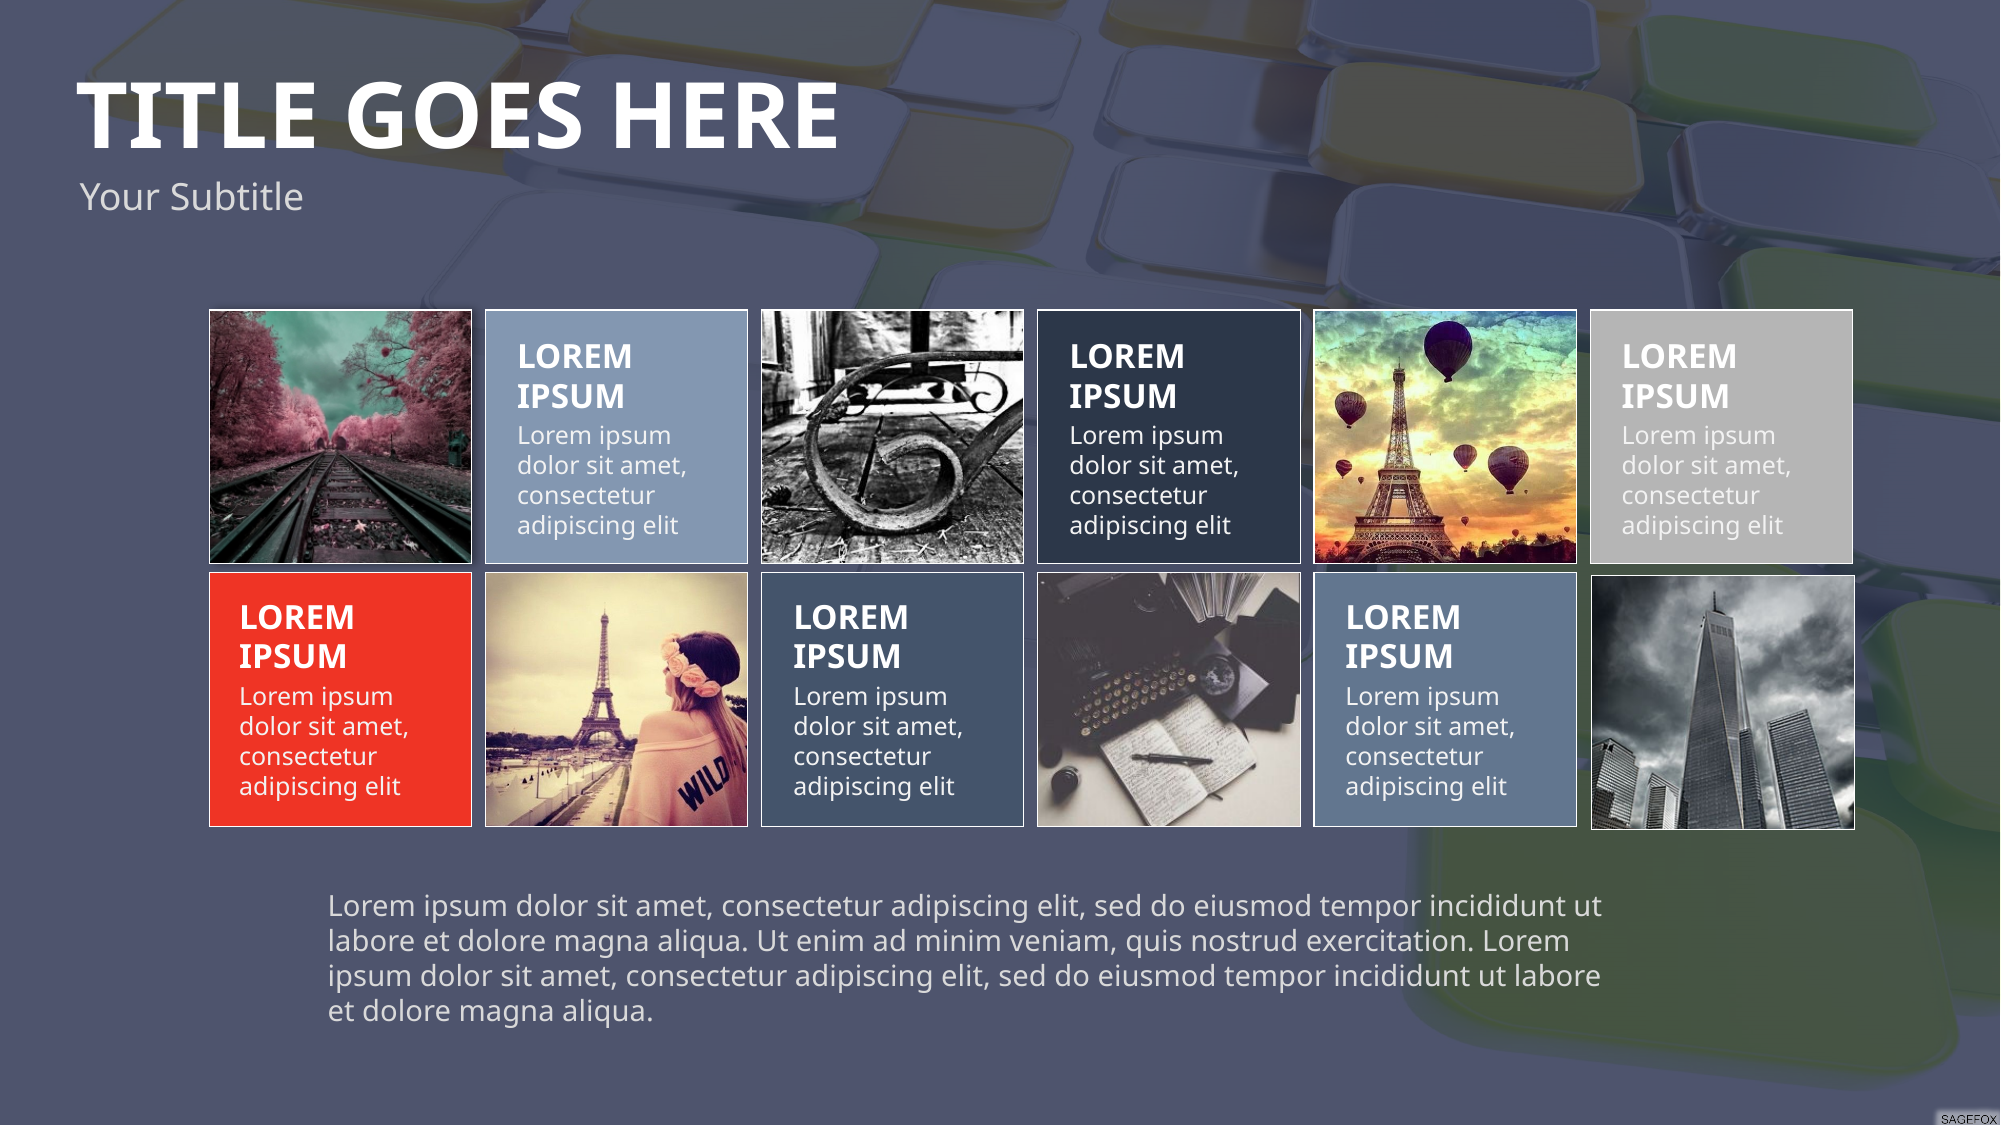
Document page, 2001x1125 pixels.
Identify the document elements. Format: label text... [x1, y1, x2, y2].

text_box [1591, 574, 1855, 830]
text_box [485, 309, 748, 564]
text_box [208, 309, 473, 565]
text_box Lorem ipsum dolor sit amet, consectetur adipiscing elit, sed do eiusmod tempor incididunt ut labore et dolore magna aliqua. Ut enim ad minim veniam, quis nostrud exercitation. Lorem ipsum dolor sit amet, consectetur adipiscing elit, sed do eiusmod tempor incididunt ut labore et dolore magna aliqua. [312, 879, 1649, 1035]
text_box [485, 572, 749, 828]
text_box [1037, 572, 1301, 828]
picture [1938, 1114, 1999, 1125]
text_box [1313, 309, 1577, 565]
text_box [1037, 309, 1301, 564]
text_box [761, 572, 1024, 827]
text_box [1590, 309, 1853, 564]
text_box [209, 572, 472, 827]
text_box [60, 49, 1020, 227]
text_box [1313, 572, 1577, 827]
text_box [761, 309, 1025, 565]
